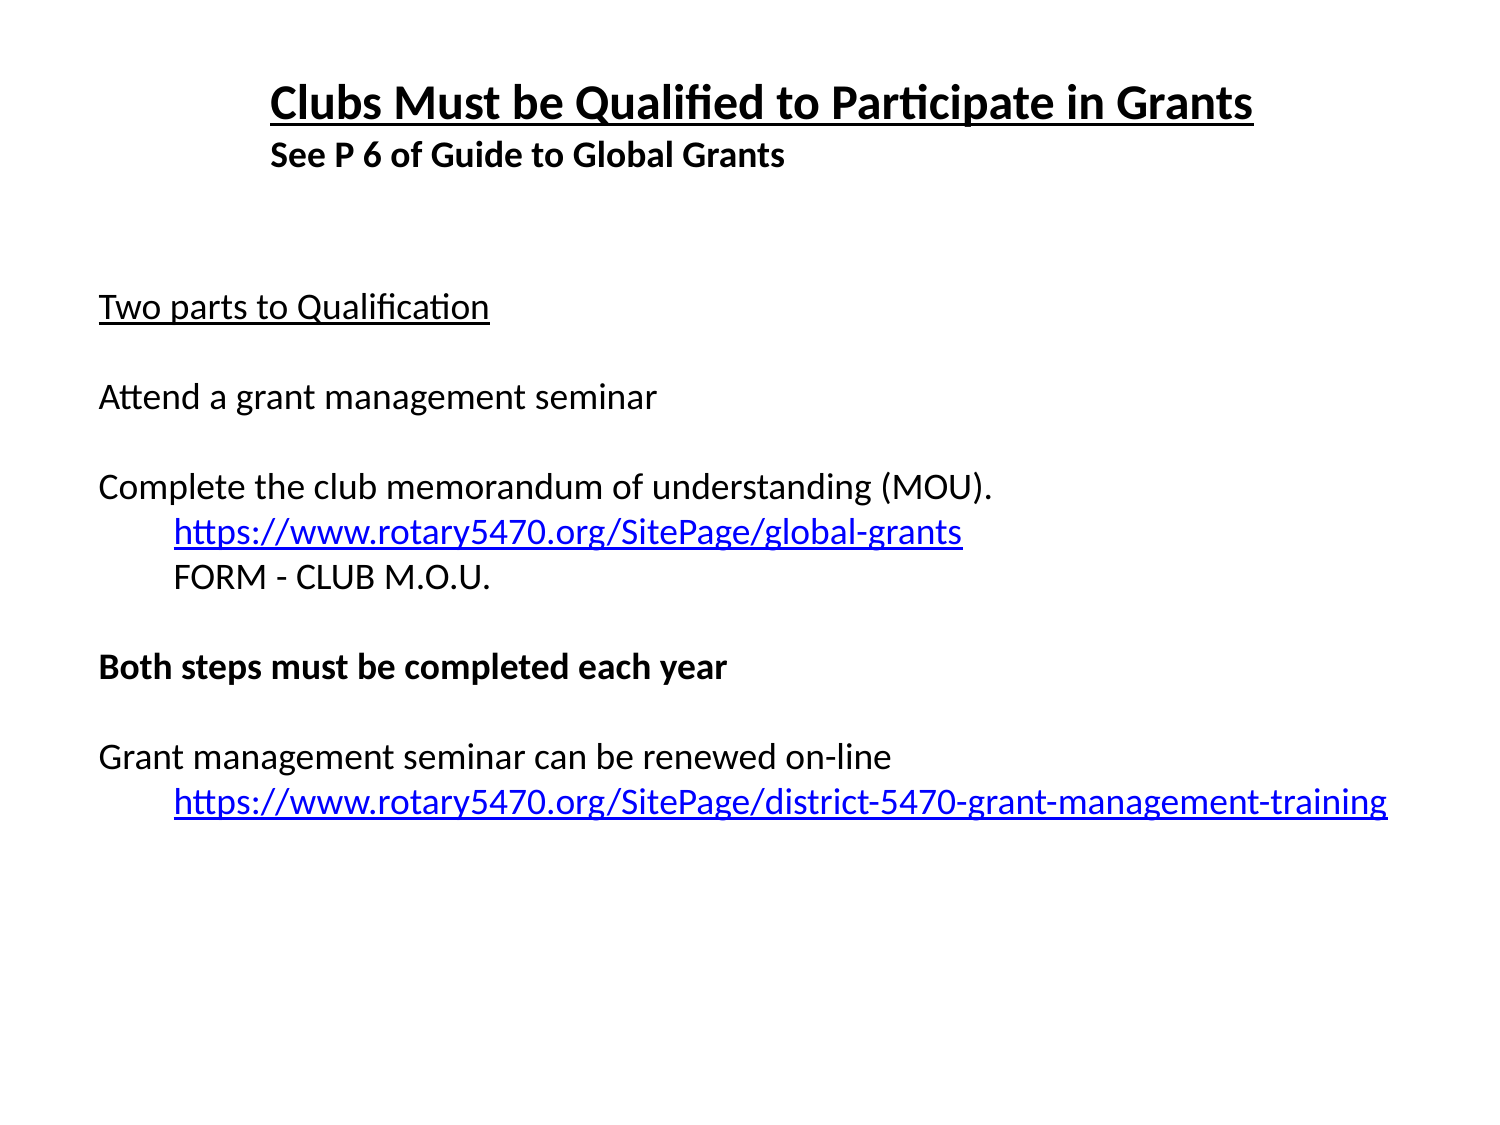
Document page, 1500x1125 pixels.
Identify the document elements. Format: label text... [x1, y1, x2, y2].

text_box Two parts to Qualification Attend a grant management seminar Complete the club memorandum of understanding (MOU). https://www.rotary5470.org/SitePage/global-grants FORM - CLUB M.O.U. Both steps must be completed each year Grant management seminar can be renewed on-line https://www.rotary5470.org/SitePage/district-5470-grant-management-training [83, 274, 1404, 920]
text_box Clubs Must be Qualified to Participate in Grants See P 6 of Guide to Global Grants [255, 62, 1269, 183]
